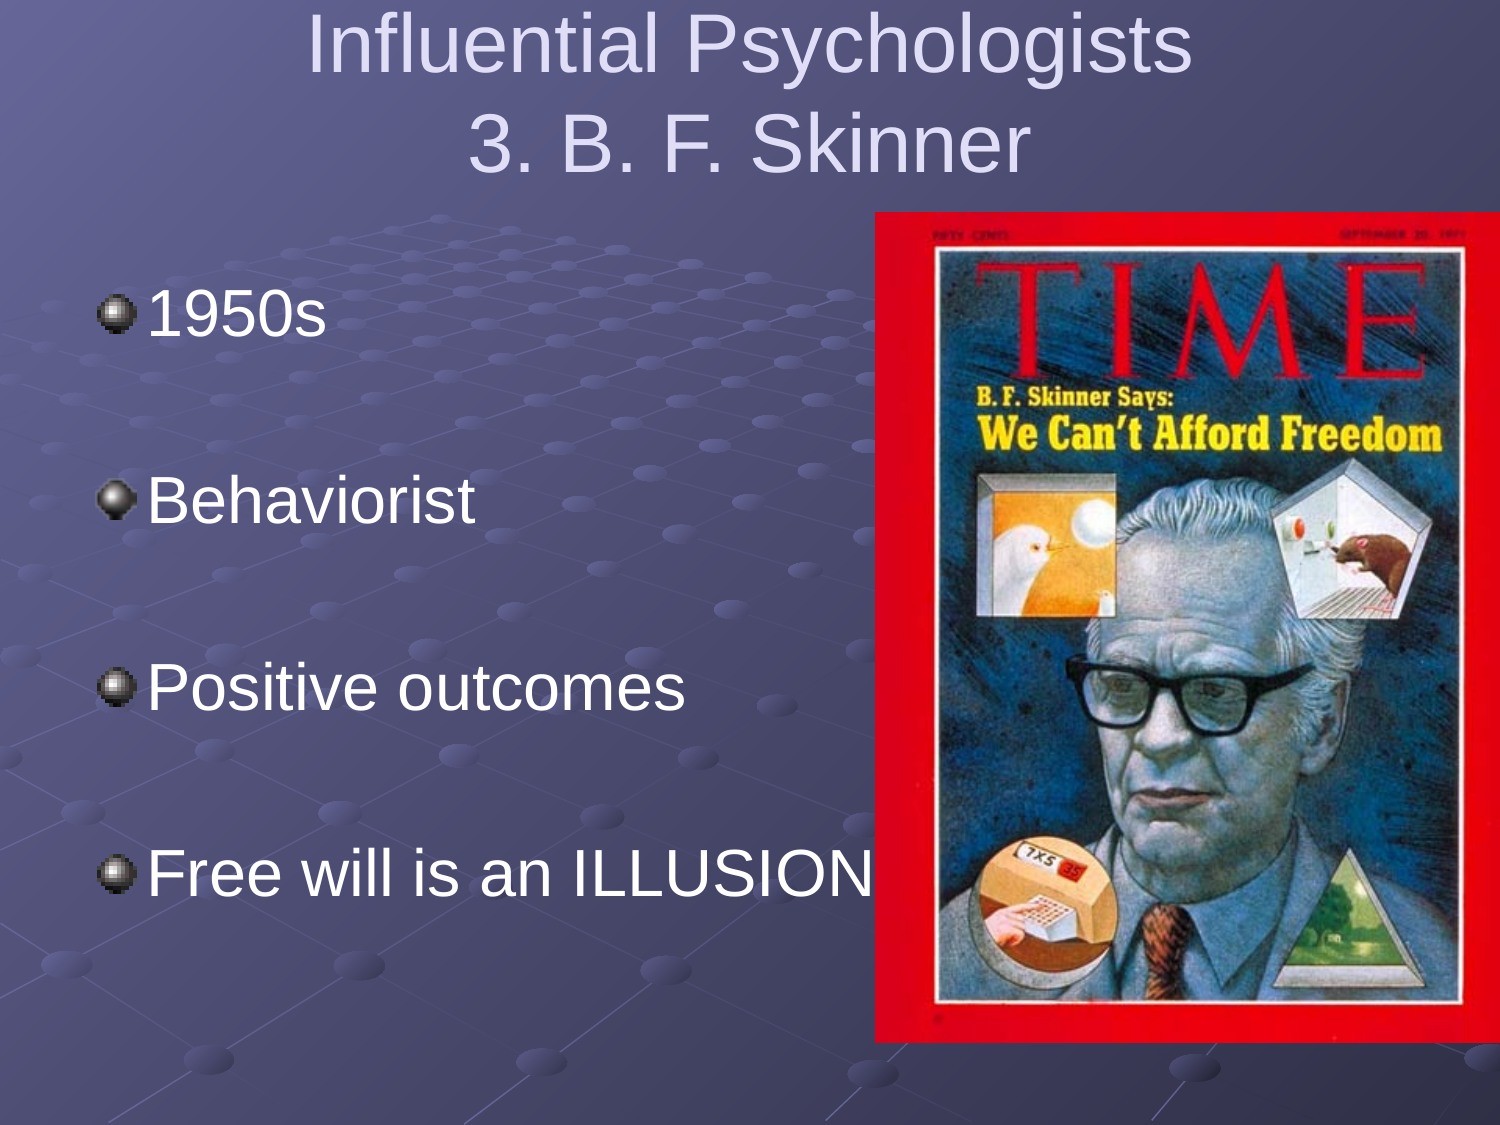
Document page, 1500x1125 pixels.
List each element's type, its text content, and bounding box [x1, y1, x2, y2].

picture [90, 473, 137, 520]
title Influential Psychologists 3. B. F. Skinner [74, 44, 1426, 233]
picture [90, 846, 137, 894]
picture [874, 212, 1500, 1043]
picture [90, 659, 137, 707]
picture [90, 286, 137, 334]
list 1950s Behaviorist Positive outcomes Free will is an ILLUSION [74, 262, 869, 1007]
